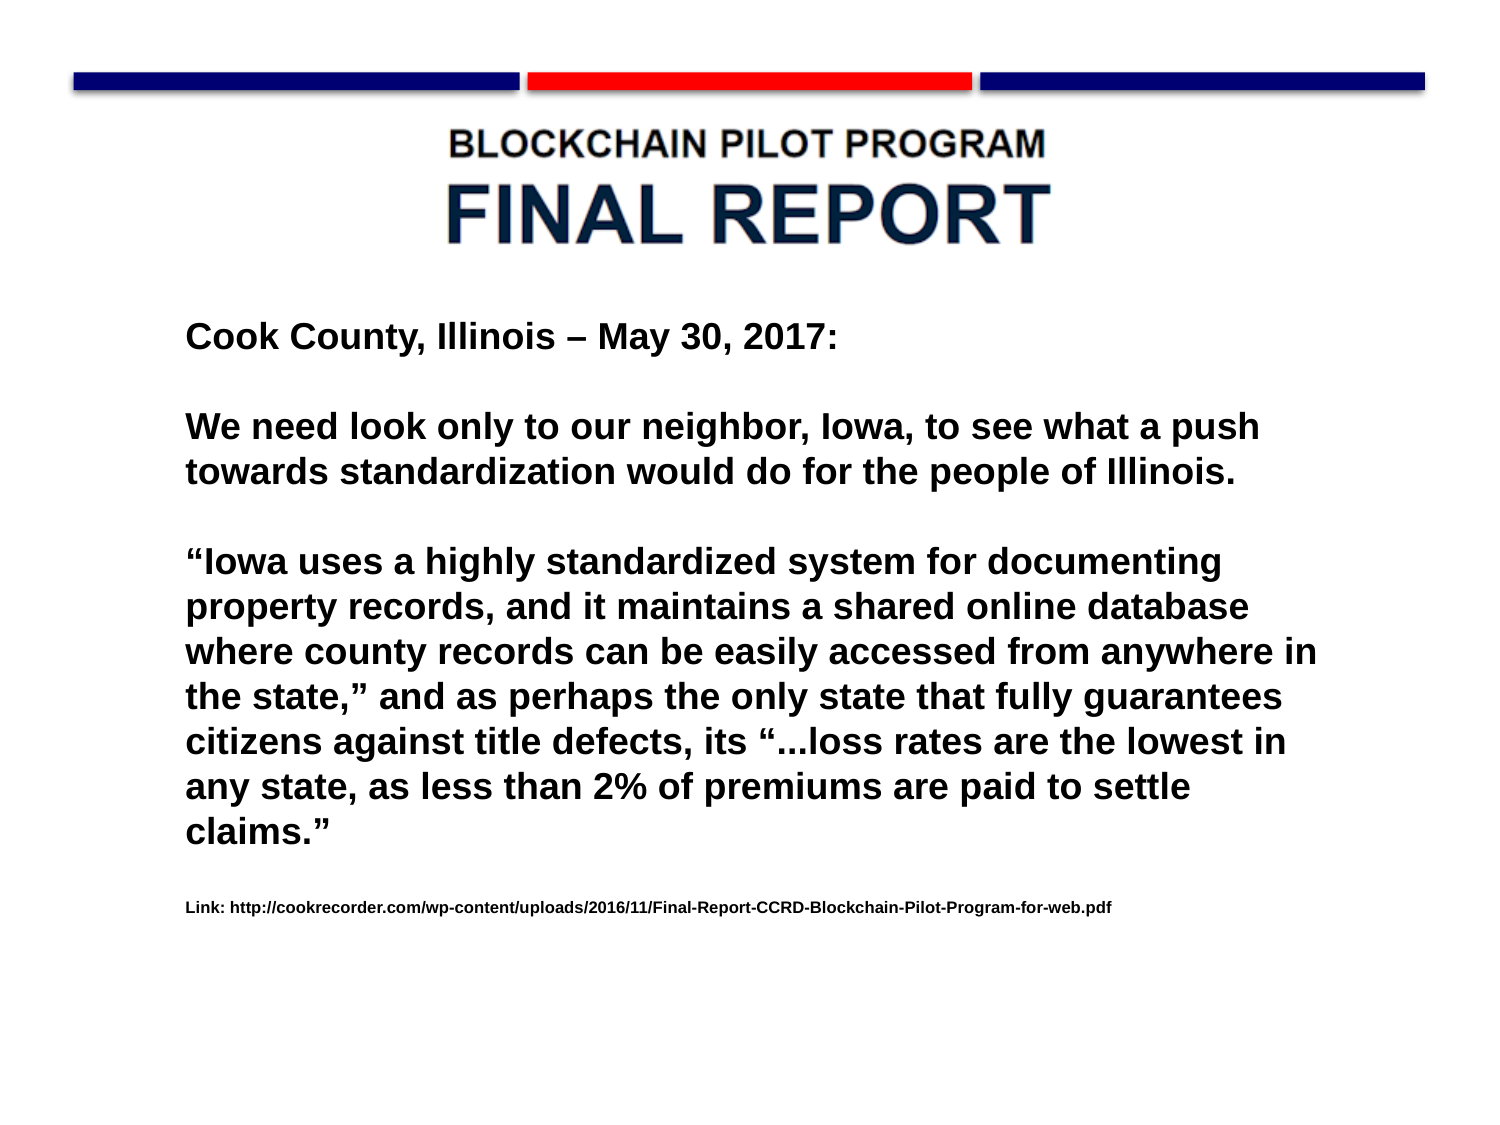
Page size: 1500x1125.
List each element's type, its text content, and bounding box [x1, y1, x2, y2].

text_box Cook County, Illinois – May 30, 2017: We need look only to our neighbor, Iowa, to see what a push towards standardization would do for the people of Illinois. “Iowa uses a highly standardized system for documenting property records, and it maintains a shared online database where county records can be easily accessed from anywhere in the state,” and as perhaps the only state that fully guarantees citizens against title defects, its “...loss rates are the lowest in any state, as less than 2% of premiums are paid to settle claims.” Link: http://cookrecorder.com/wp-content/uploads/2016/11/Final-Report-CCRD-Blockchain-Pilot-Program-for-web.pdf [170, 304, 1355, 970]
title ILR [95, 112, 1406, 291]
picture [440, 112, 1060, 264]
